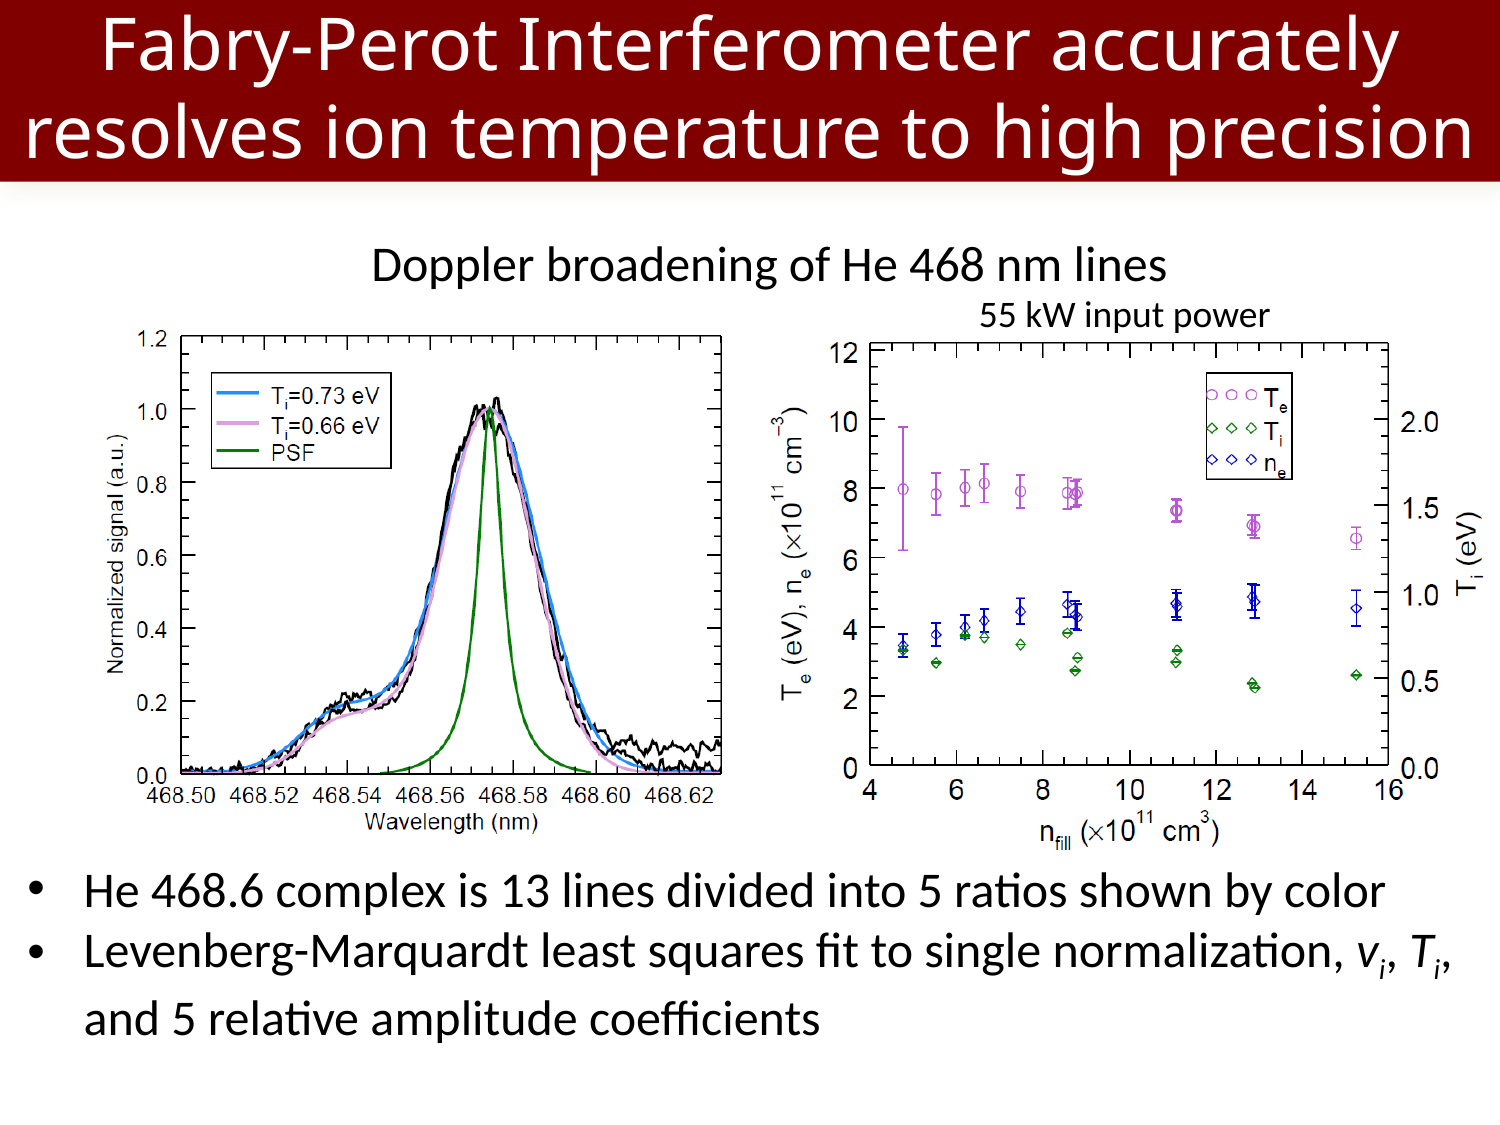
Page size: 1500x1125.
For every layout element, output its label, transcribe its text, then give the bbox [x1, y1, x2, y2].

title Fabry-Perot Interferometer accurately resolves ion temperature to high precision [0, 50, 1500, 181]
text_box Doppler broadening of He 468 nm lines [337, 224, 1213, 299]
text_box He 468.6 complex is 13 lines divided into 5 ratios shown by color Levenberg-Marquardt least squares fit to single normalization, vi, Ti, and 5 relative amplitude coefficients [12, 849, 1488, 1053]
text_box 55 kW input power [964, 282, 1286, 310]
picture [49, 312, 1500, 859]
text_box [0, 0, 1500, 50]
